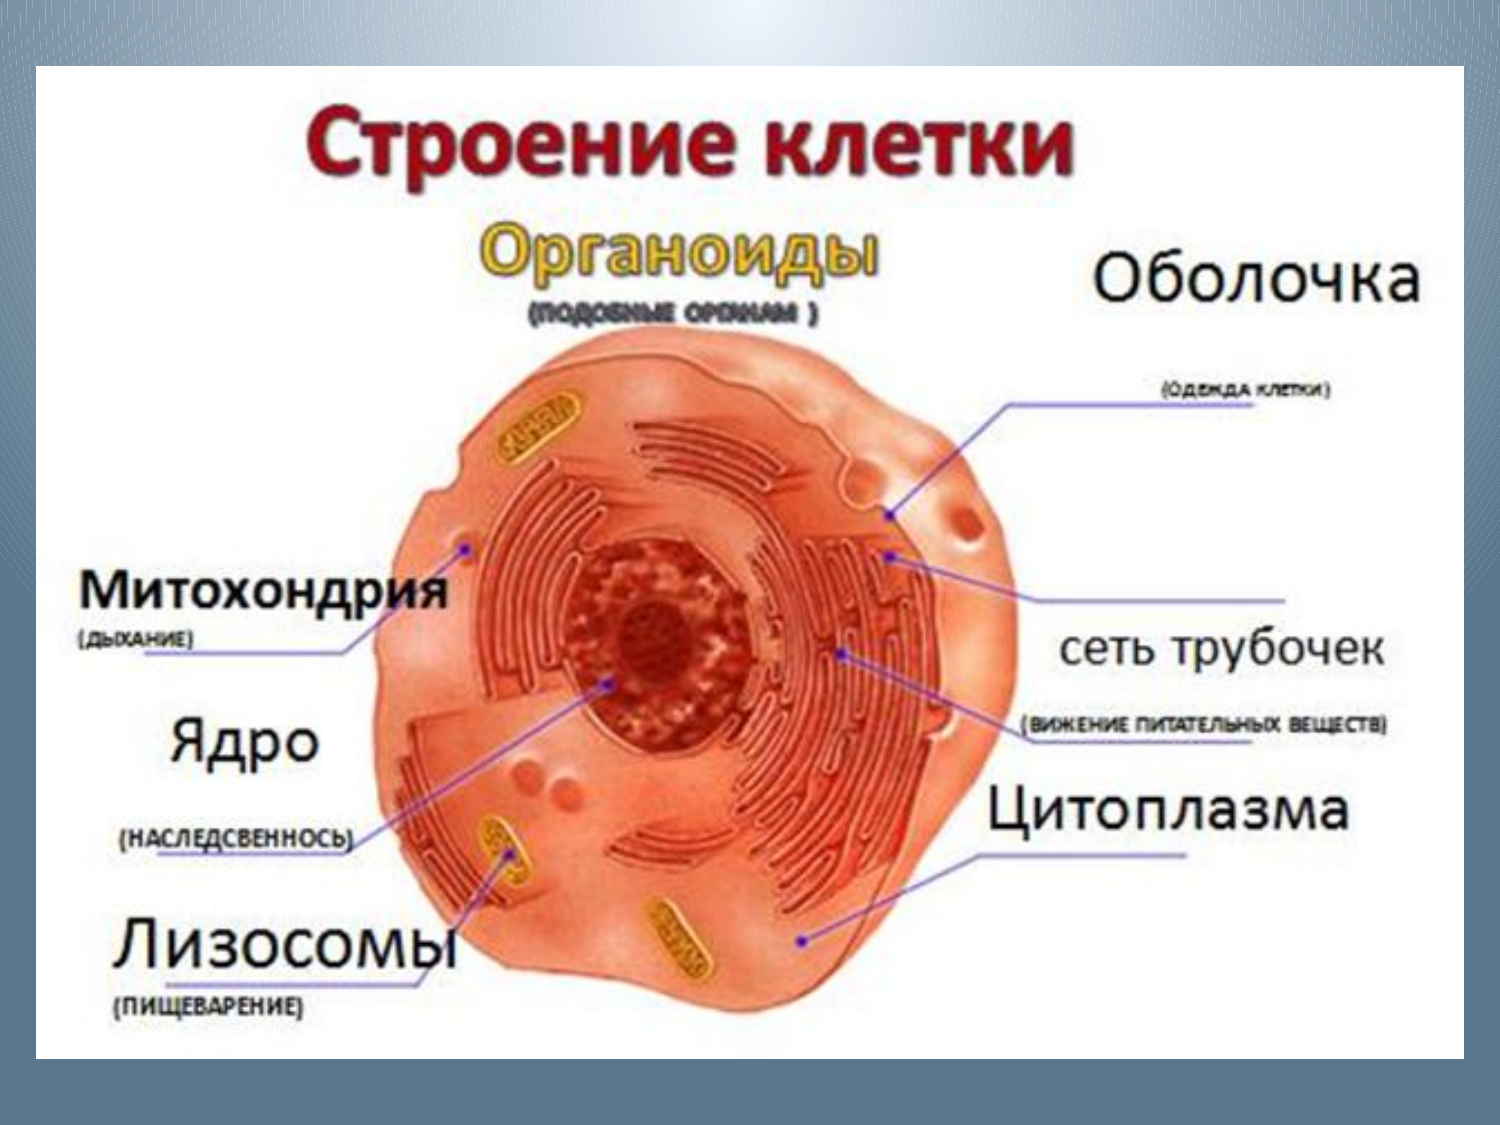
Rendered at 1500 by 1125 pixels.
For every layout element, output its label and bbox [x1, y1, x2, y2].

picture [36, 66, 1464, 1059]
